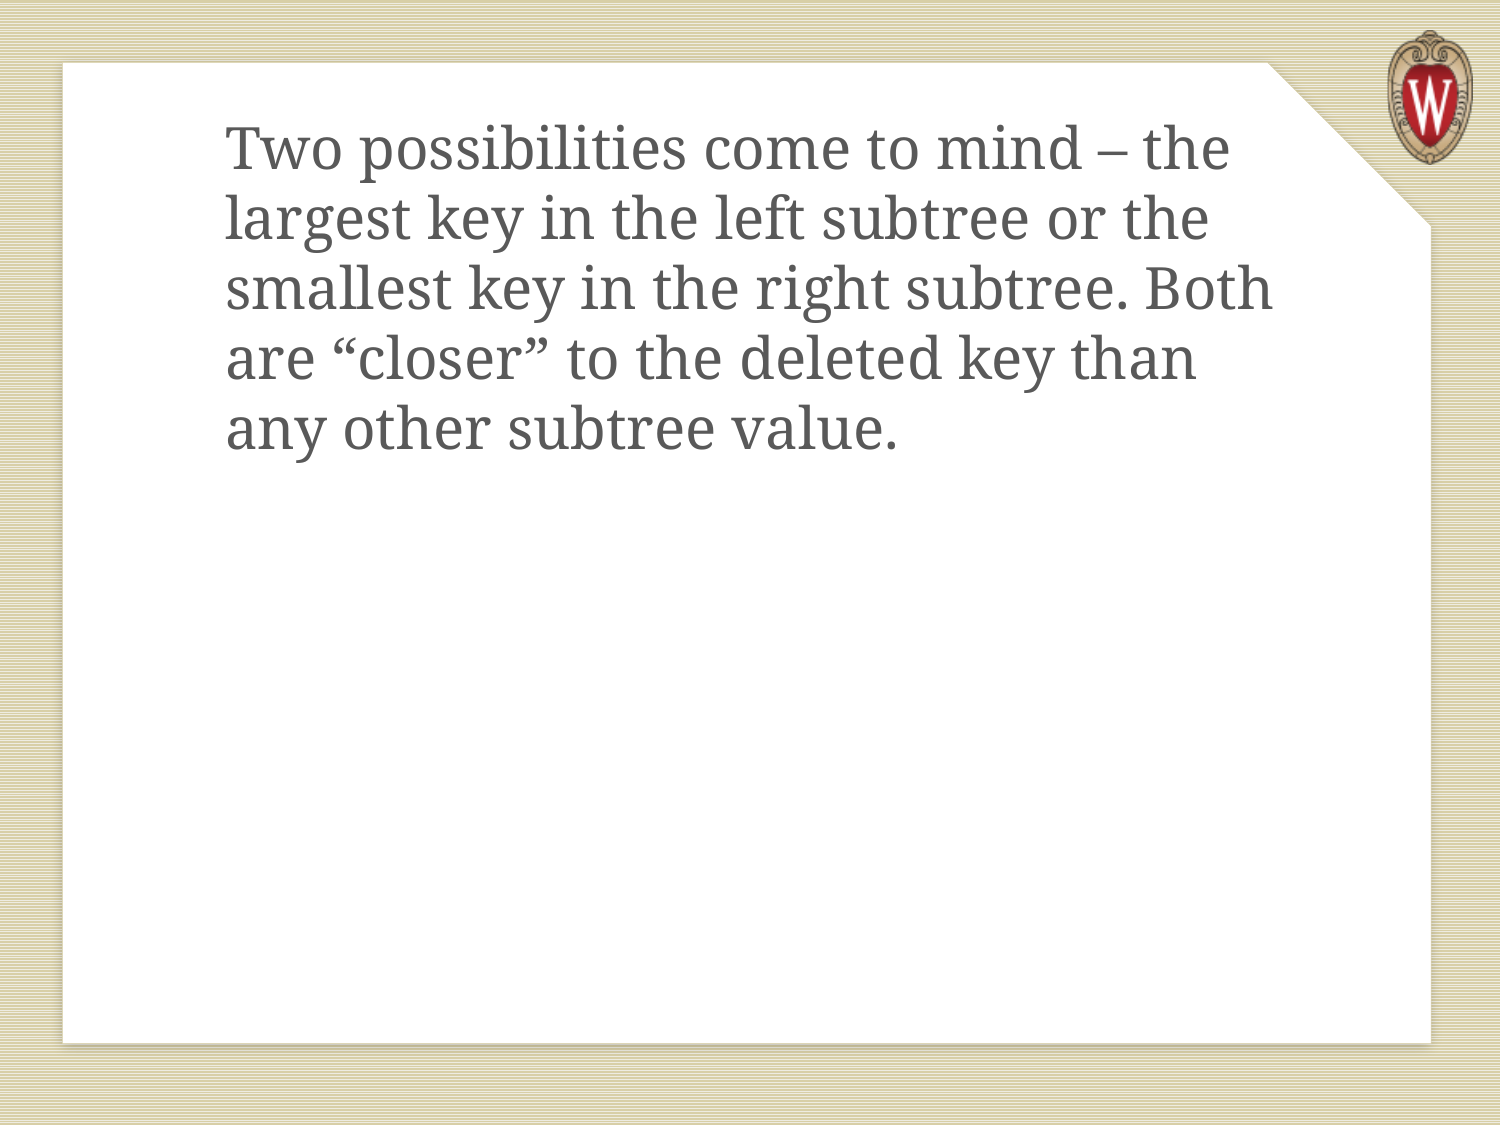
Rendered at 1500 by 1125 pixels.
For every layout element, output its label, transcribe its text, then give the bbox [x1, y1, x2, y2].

subtitle Two possibilities come to mind – the largest key in the left subtree or the smallest key in the right subtree. Both are “closer” to the deleted key than any other subtree value. [225, 111, 1275, 887]
